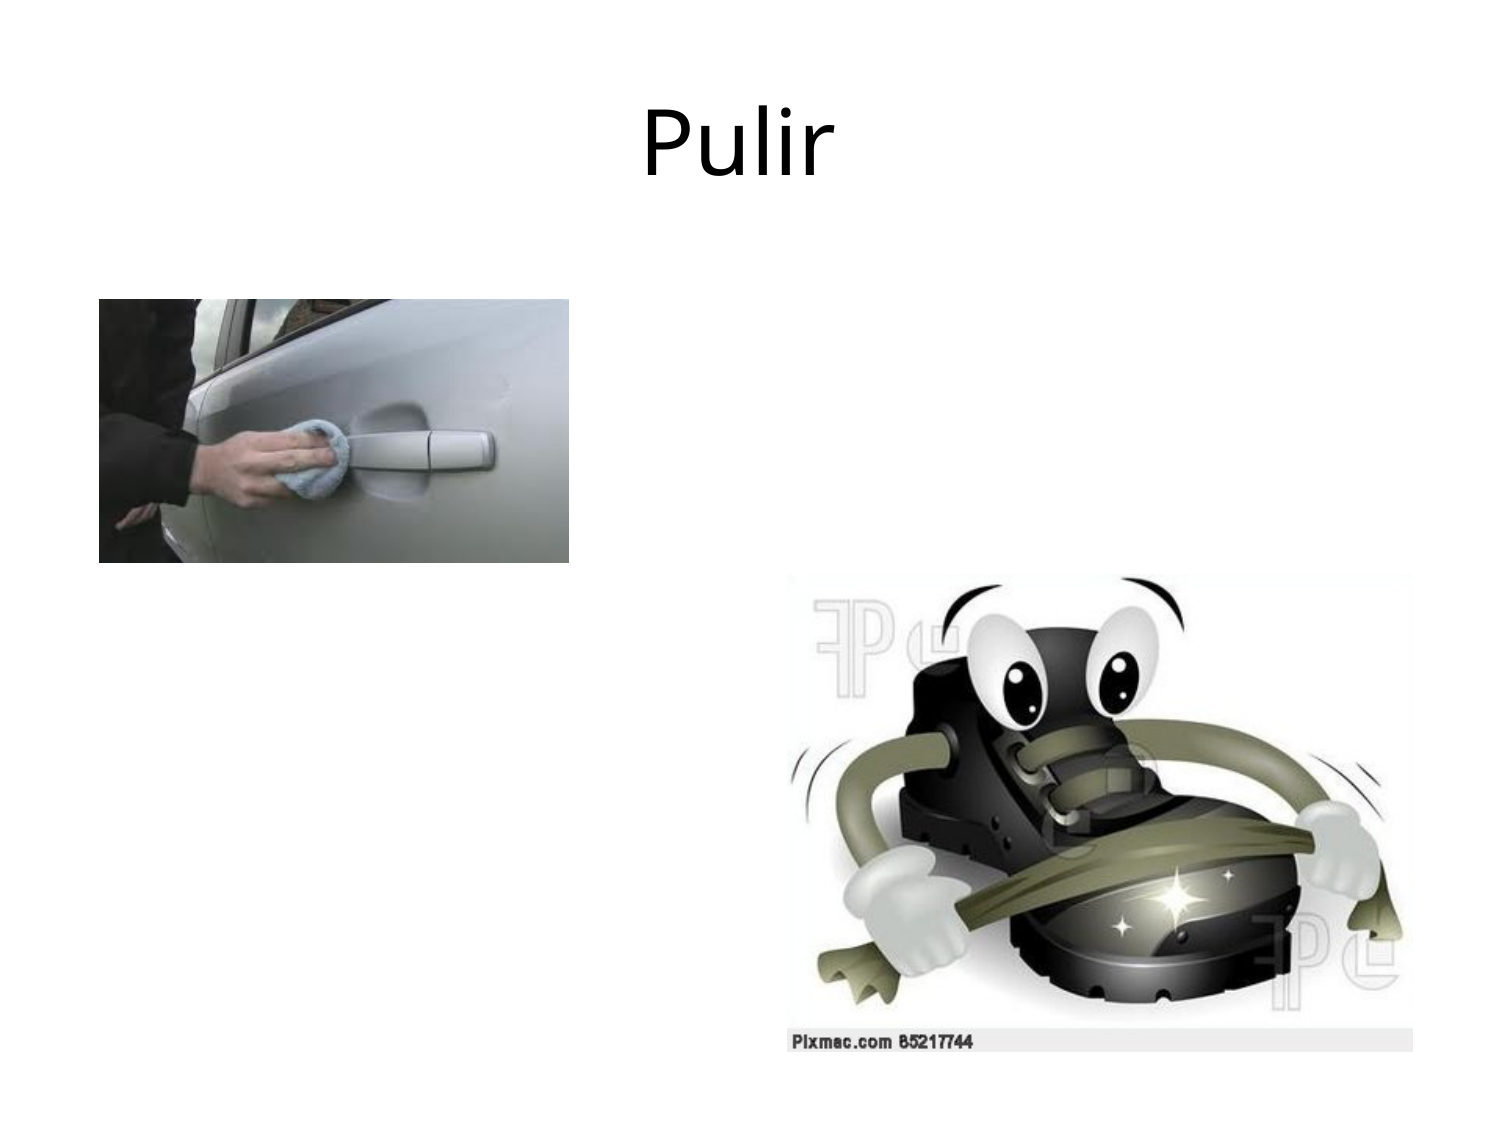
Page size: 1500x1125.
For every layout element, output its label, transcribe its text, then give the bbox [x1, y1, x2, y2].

title Pulir [75, 45, 1425, 233]
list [99, 299, 569, 563]
picture [787, 574, 1413, 1052]
